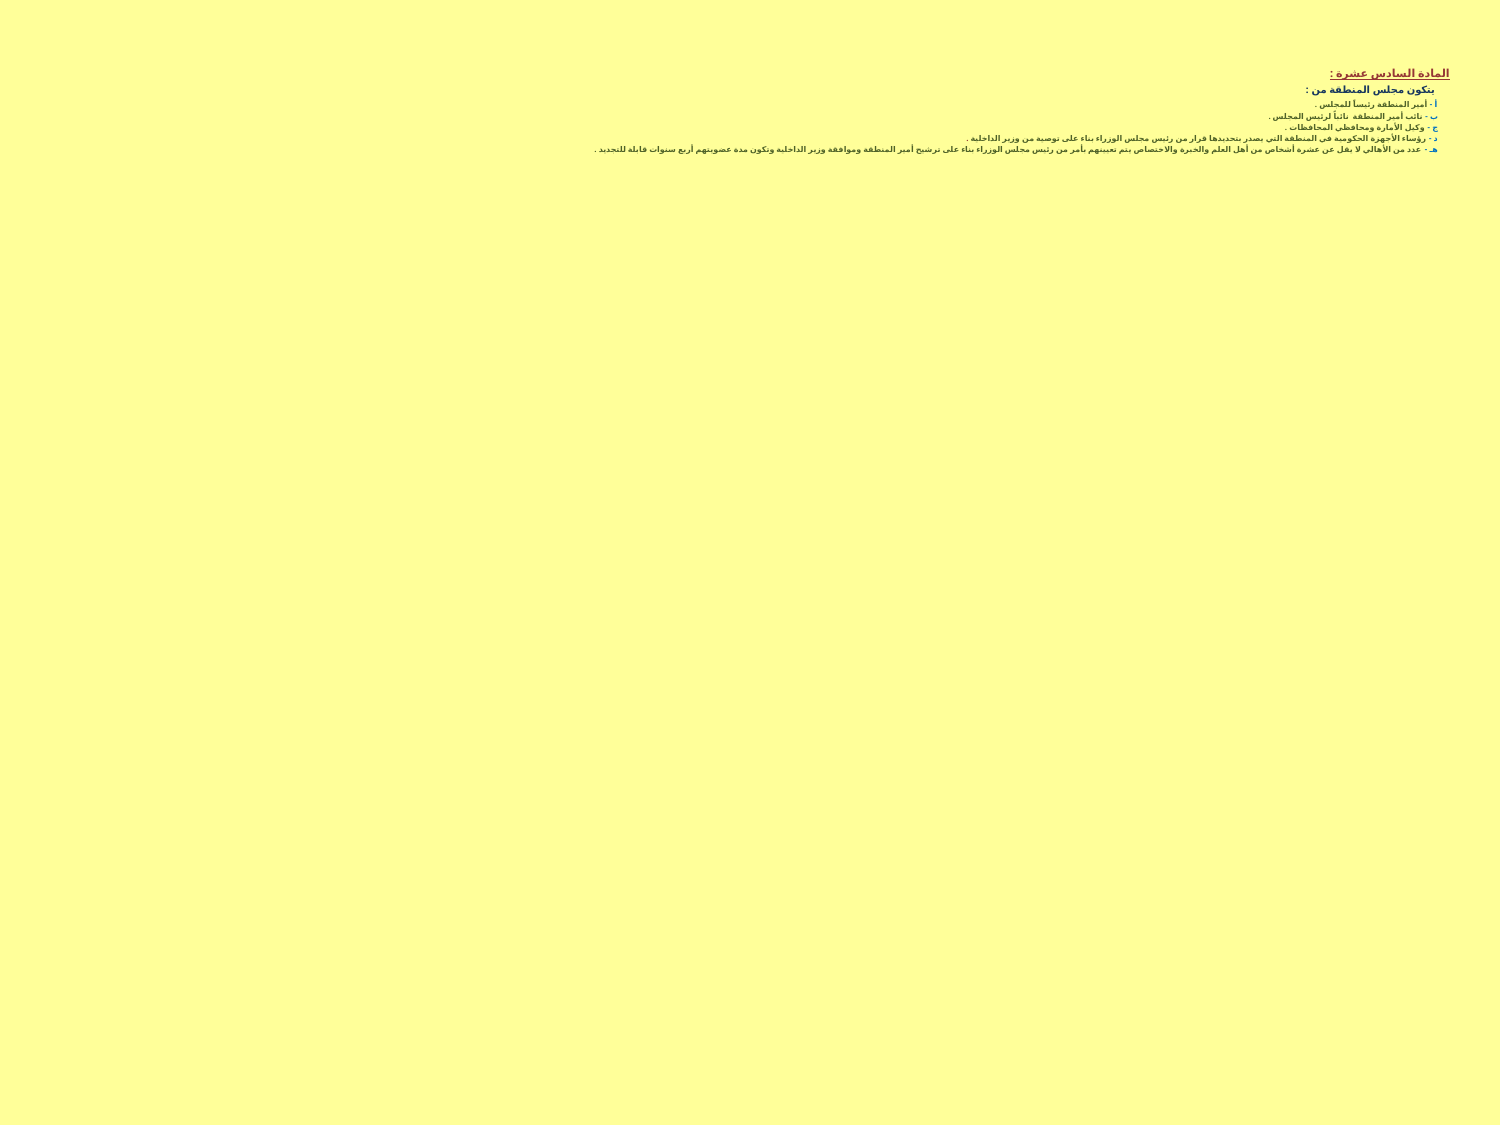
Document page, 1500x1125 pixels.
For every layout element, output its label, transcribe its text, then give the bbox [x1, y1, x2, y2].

subtitle المادة السادس عشرة : يتكون مجلس المنطقة من : أ - أمير المنطقة رئيساً للمجلس . ب - نائب أمير المنطقة نائباً لرئيس المجلس . ج - وكيل الأمارة ومحافظي المحافظات . د - رؤساء الأجهزة الحكومية في المنطقة التي يصدر بتحديدها قرار من رئيس مجلس الوزراء بناء على توصية من وزير الداخلية . هـ - عدد من الأهالي لا يقل عن عشرة أشخاص من أهل العلم والخبرة والاختصاص يتم تعيينهم بأمر من رئيس مجلس الوزراء بناء على ترشيح أمير المنطقة وموافقة وزير الداخلية وتكون مدة عضويتهم أربع سنوات قابلة للتجديد . [58, 58, 1465, 1079]
